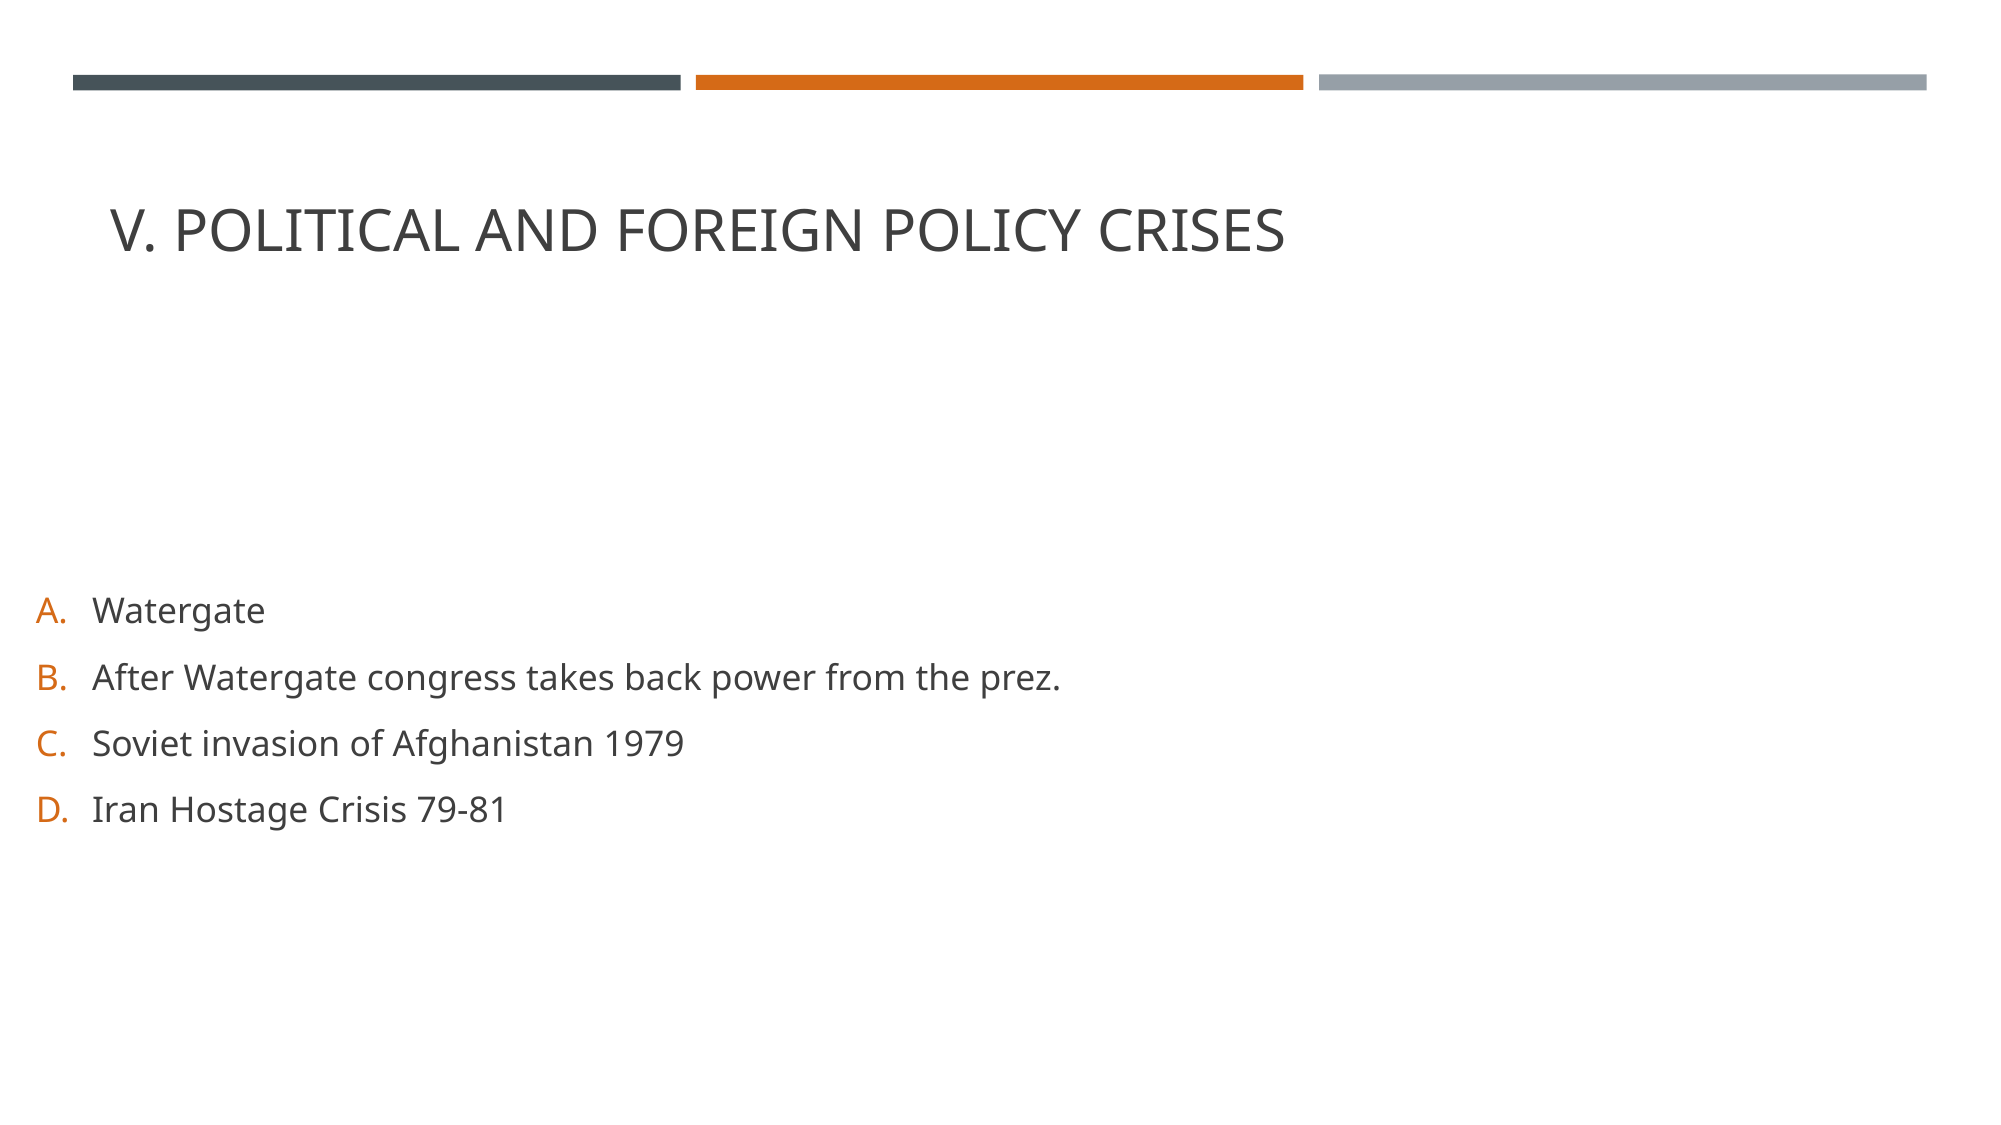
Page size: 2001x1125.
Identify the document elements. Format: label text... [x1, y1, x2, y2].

title V. POLITICAL AND FOREIGN POLICY CRISES [95, 115, 1905, 271]
list Watergate After Watergate congress takes back power from the prez. Soviet invasion of Afghanistan 1979 Iran Hostage Crisis 79-81 [20, 299, 1978, 1114]
